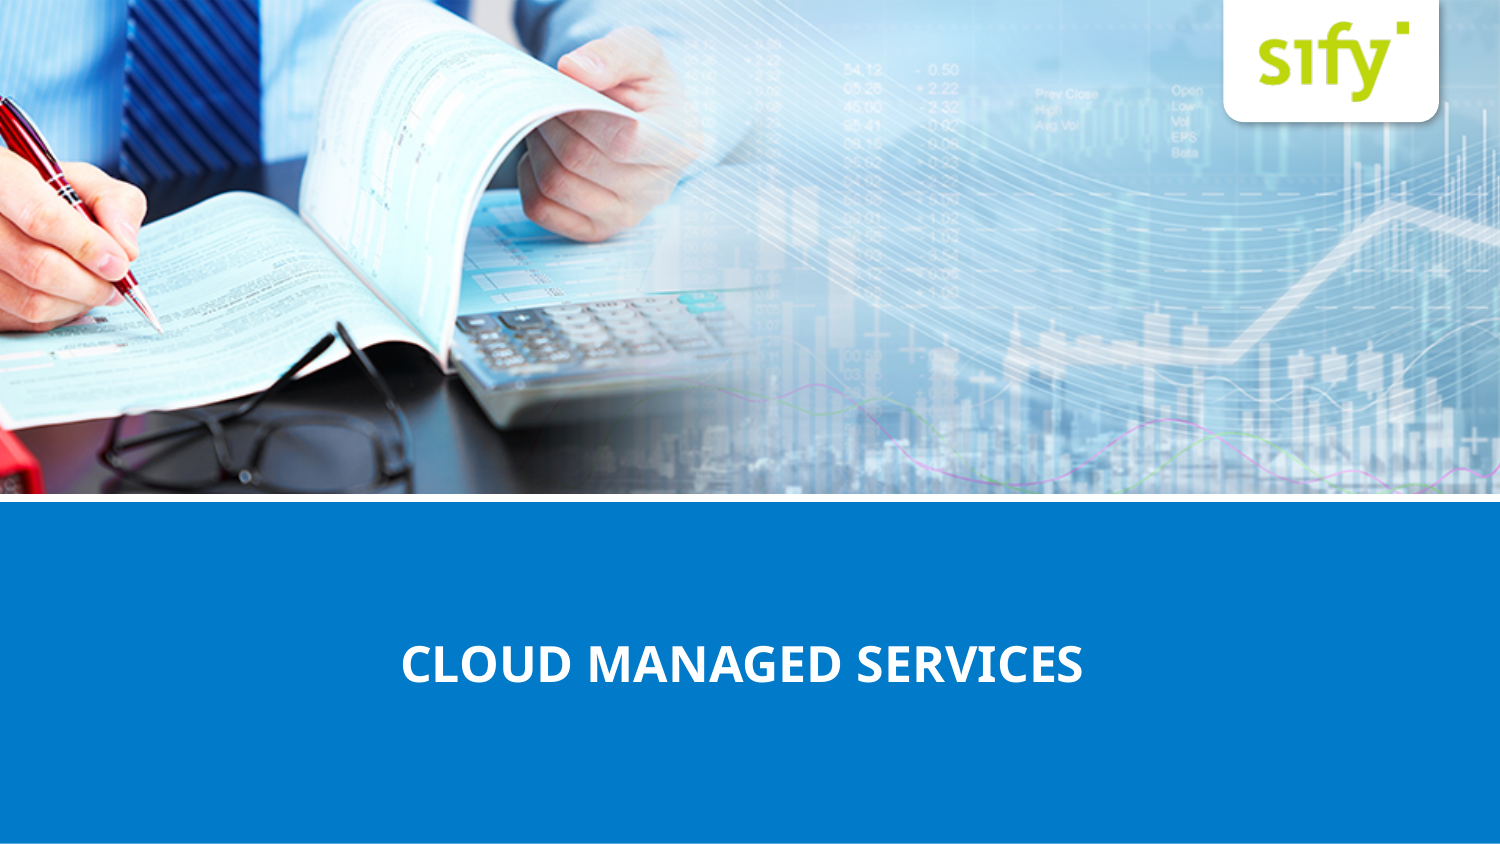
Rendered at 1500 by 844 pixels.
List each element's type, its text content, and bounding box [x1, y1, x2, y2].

picture [1243, 11, 1420, 112]
list CLOUD MANAGED SERVICES [139, 642, 1361, 699]
